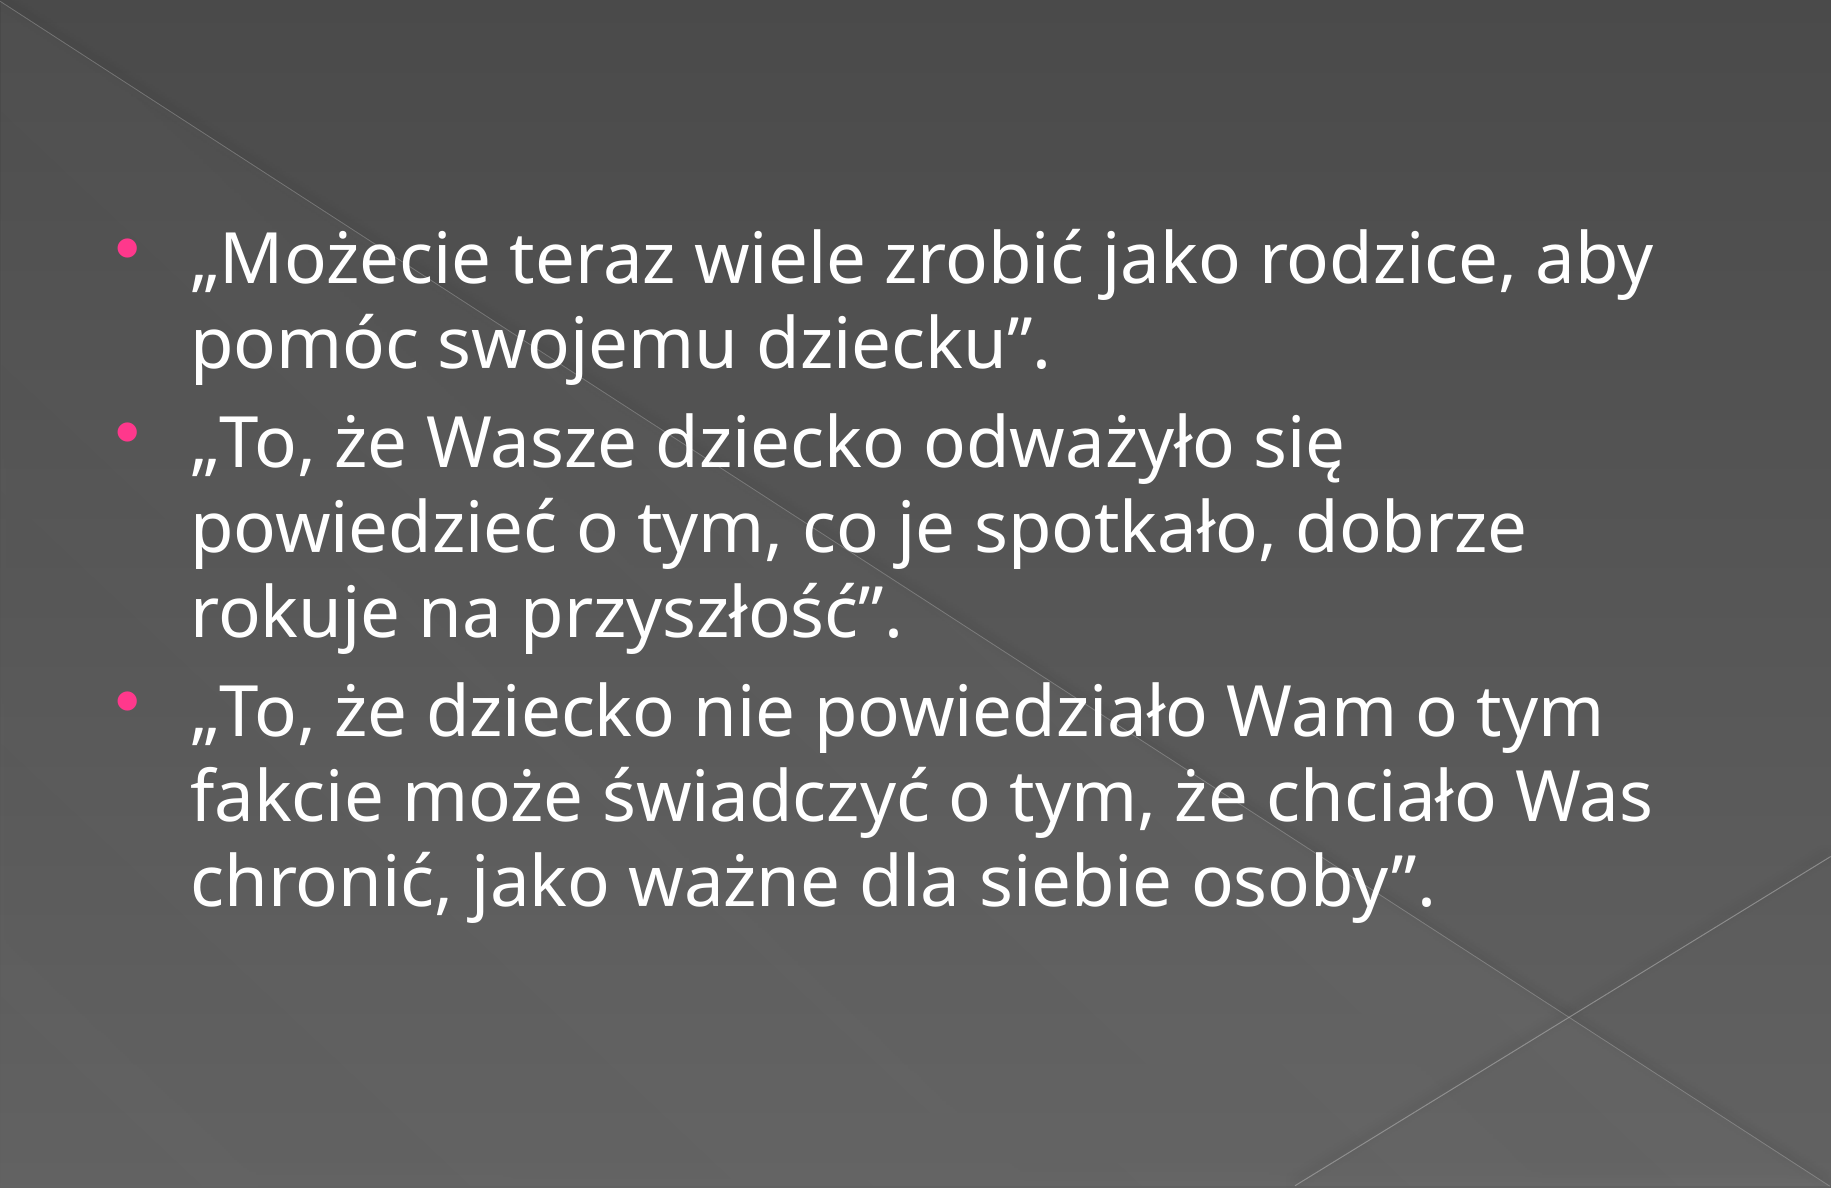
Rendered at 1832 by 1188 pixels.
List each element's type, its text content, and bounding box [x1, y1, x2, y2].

list „Możecie teraz wiele zrobić jako rodzice, aby pomóc swojemu dziecku”. „To, że Wasze dziecko odważyło się powiedzieć o tym, co je spotkało, dobrze rokuje na przyszłość”. „To, że dziecko nie powiedziało Wam o tym fakcie może świadczyć o tym, że chciało Was chronić, jako ważne dla siebie osoby”. [88, 203, 1737, 996]
